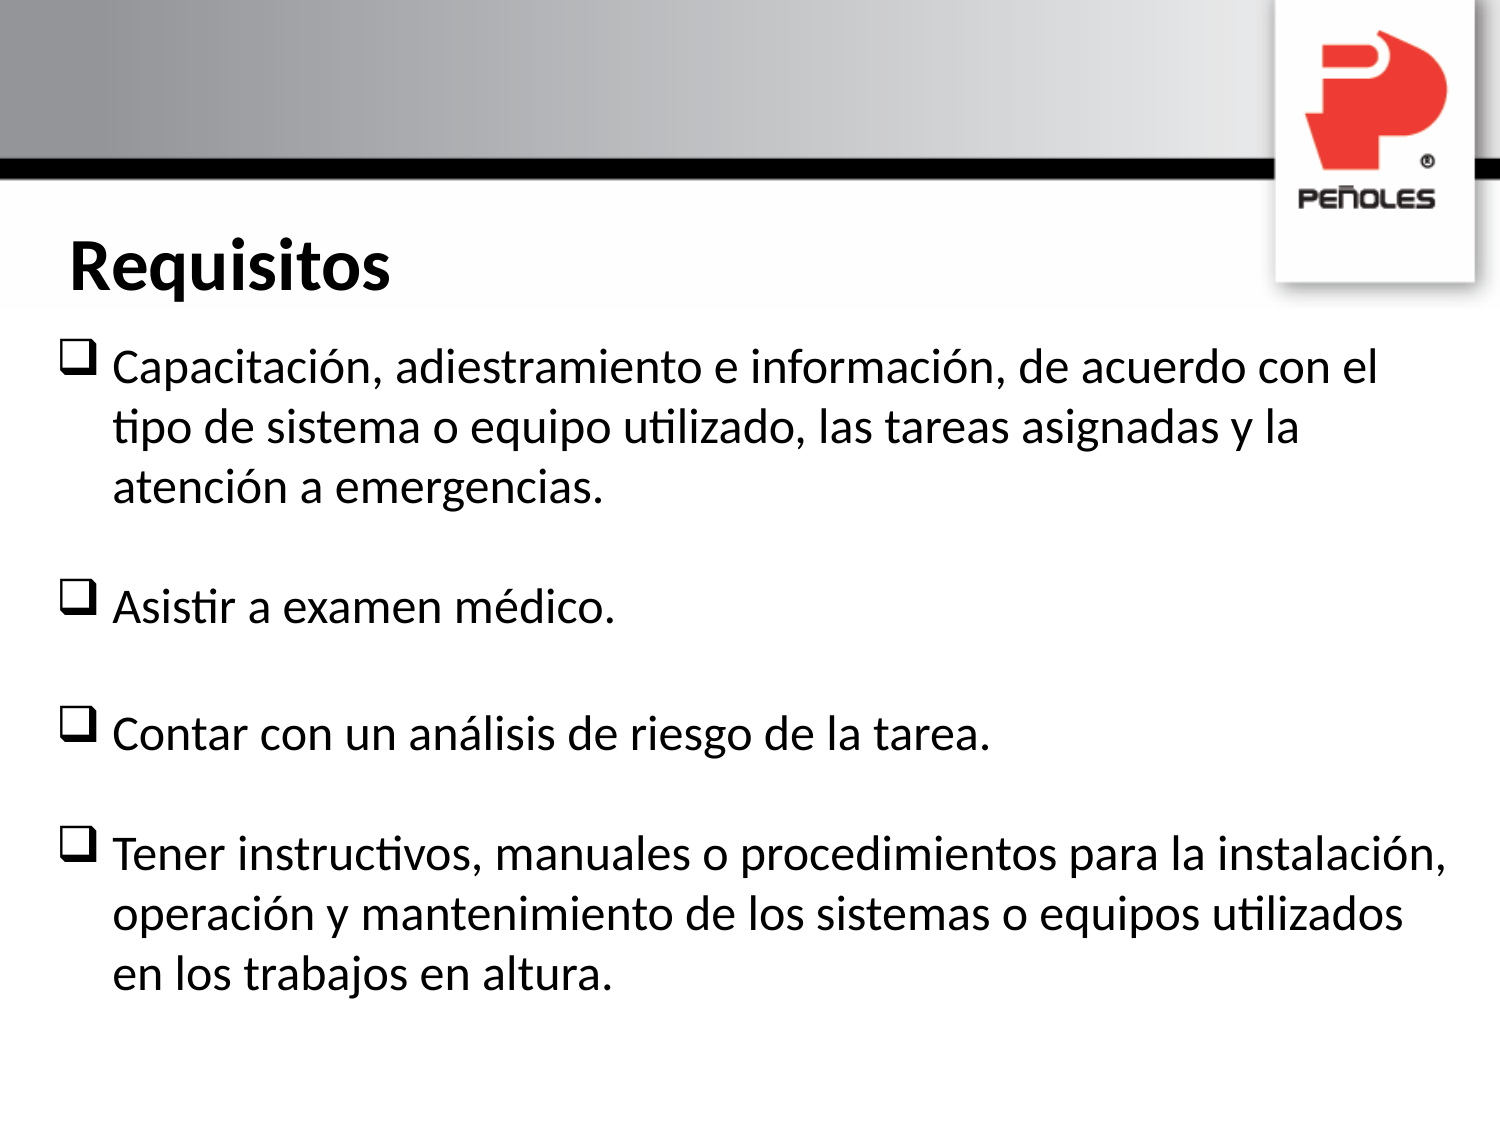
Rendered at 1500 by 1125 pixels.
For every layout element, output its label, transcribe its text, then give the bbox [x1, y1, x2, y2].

text_box Contar con un análisis de riesgo de la tarea. Tener instructivos, manuales o procedimientos para la instalación, operación y mantenimiento de los sistemas o equipos utilizados en los trabajos en altura. [41, 693, 1471, 1008]
picture [0, 0, 1500, 309]
text_box Capacitación, adiestramiento e información, de acuerdo con el tipo de sistema o equipo utilizado, las tareas asignadas y la atención a emergencias. Asistir a examen médico. [41, 326, 1459, 641]
